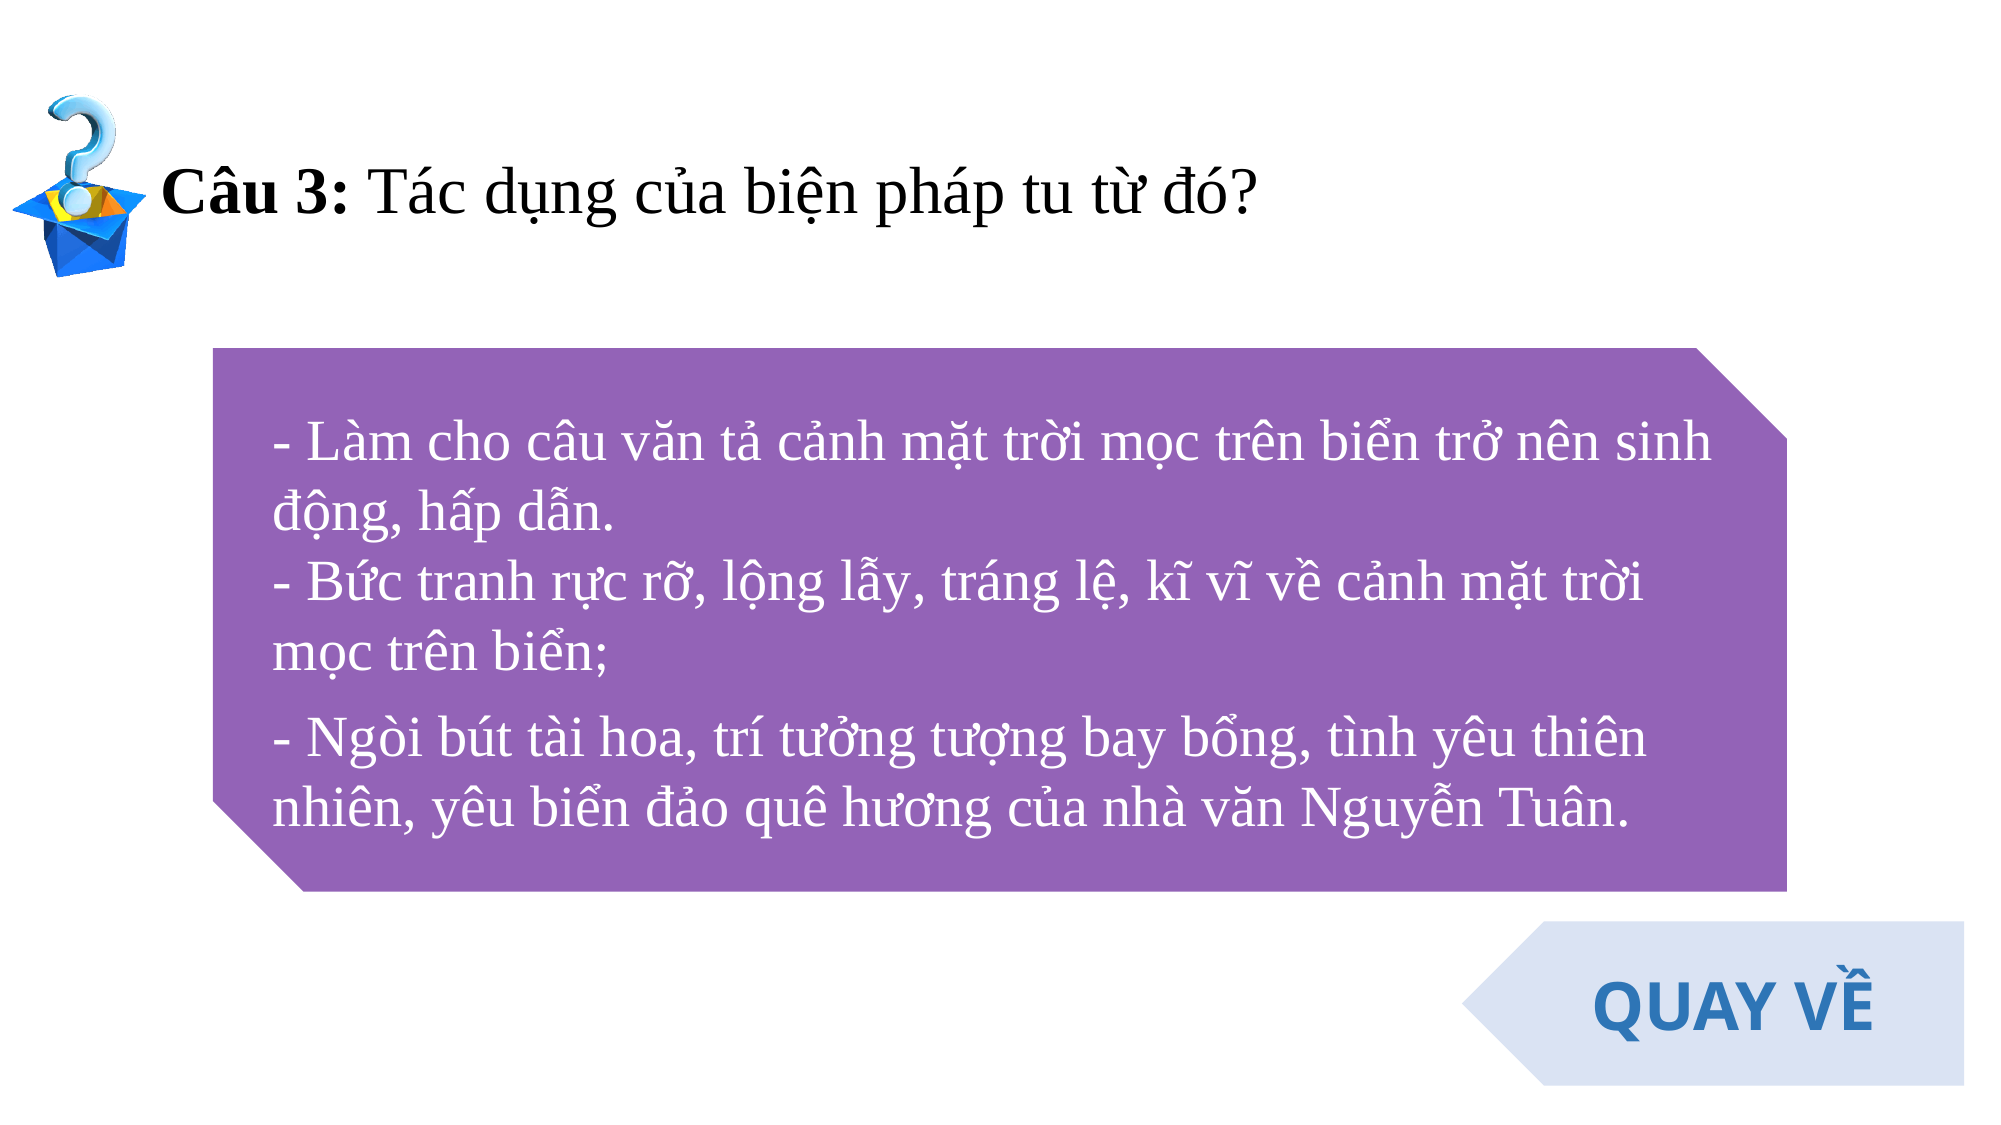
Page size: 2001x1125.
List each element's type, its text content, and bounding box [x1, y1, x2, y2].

picture [0, 89, 158, 285]
text_box - Làm cho câu văn tả cảnh mặt trời mọc trên biển trở nên sinh động, hấp dẫn. - Bức tranh rực rỡ, lộng lẫy, tráng lệ, kĩ vĩ về cảnh mặt trời mọc trên biển; - Ngòi bút tài hoa, trí tưởng tượng bay bổng, tình yêu thiên nhiên, yêu biển đảo quê hương của nhà văn Nguyễn Tuân. [211, 347, 1788, 893]
text_box Câu 3: Tác dụng của biện pháp tu từ đó? [122, 54, 1966, 320]
text_box QUAY VỀ [1460, 920, 1966, 1087]
